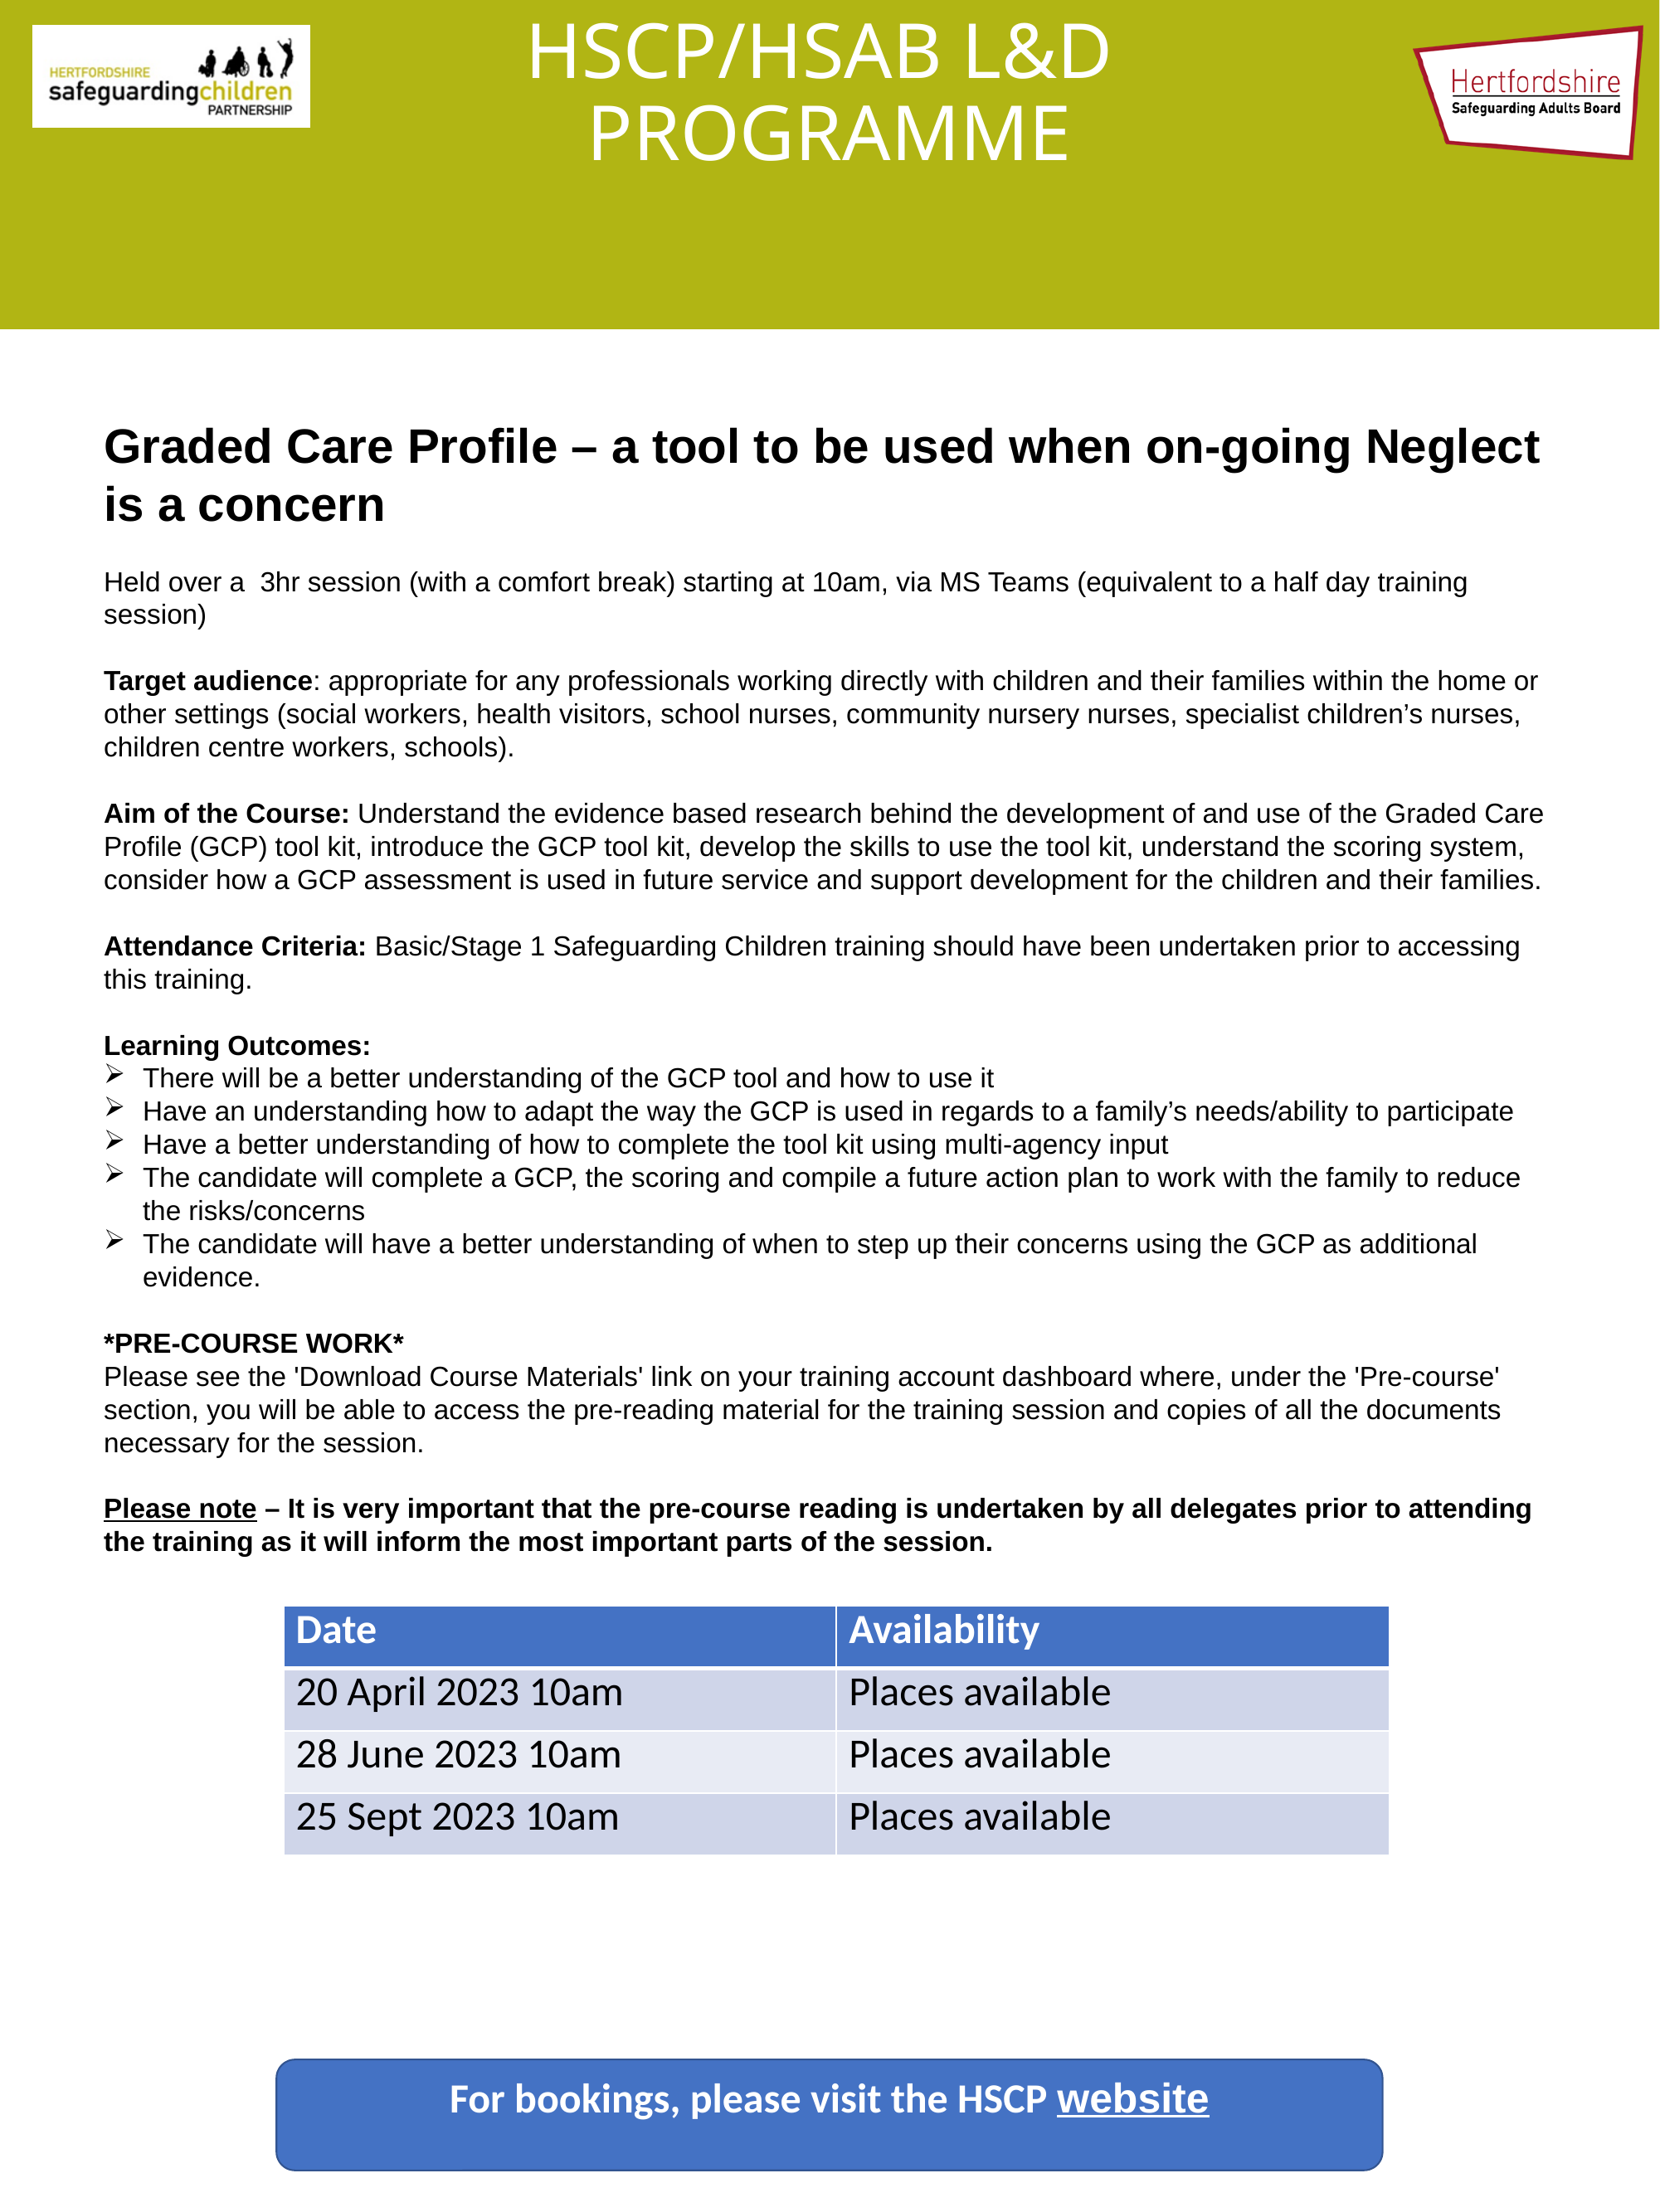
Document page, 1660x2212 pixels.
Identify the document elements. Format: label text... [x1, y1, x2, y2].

table_header Availability [837, 1607, 1389, 1666]
table_cell 20 April 2023 10am [285, 1670, 835, 1730]
table_cell Places available [837, 1732, 1389, 1792]
text_box For bookings, please visit the HSCP website [275, 2059, 1384, 2171]
table_cell Places available [837, 1794, 1389, 1855]
table_header Date [285, 1607, 835, 1666]
table_cell 28 June 2023 10am [285, 1732, 835, 1792]
table_cell 25 Sept 2023 10am [285, 1794, 835, 1855]
text_box Graded Care Profile – a tool to be used when on-going Neglect is a concern Held over a 3hr session (with a comfort break) starting at 10am, via MS Teams (equivalent to a half day training session) Target audience: appropriate for any professionals working directly with children and their families within the home or other settings (social workers, health visitors, school nurses, community nursery nurses, specialist children’s nurses, children centre workers, schools). Aim of the Course: Understand the evidence based research behind the development of and use of the Graded Care Profile (GCP) tool kit, introduce the GCP tool kit, develop the skills to use the tool kit, understand the scoring system, consider how a GCP assessment is used in future service and support development for the children and their families. Attendance Criteria: Basic/Stage 1 Safeguarding Children training should have been undertaken prior to accessing this training. Learning Outcomes: There will be a better understanding of the GCP tool and how to use it Have an understanding how to adapt the way the GCP is used in regards to a family’s needs/ability to participate Have a better understanding of how to complete the tool kit using multi-agency input The candidate will complete a GCP, the scoring and compile a future action plan to work with the family to reduce the risks/concerns The candidate will have a better understanding of when to step up their concerns using the GCP as additional evidence. *PRE-COURSE WORK* Please see the 'Download Course Materials' link on your training account dashboard where, under the 'Pre-course' section, you will be able to access the pre-reading material for the training session and copies of all the documents necessary for the session. Please note – It is very important that the pre-course reading is undertaken by all delegates prior to attending the training as it will inform the most important parts of the session. [91, 408, 1582, 1592]
table_cell Places available [837, 1670, 1389, 1730]
title HSCP/HSAB L&D PROGRAMME [0, 6, 1659, 288]
